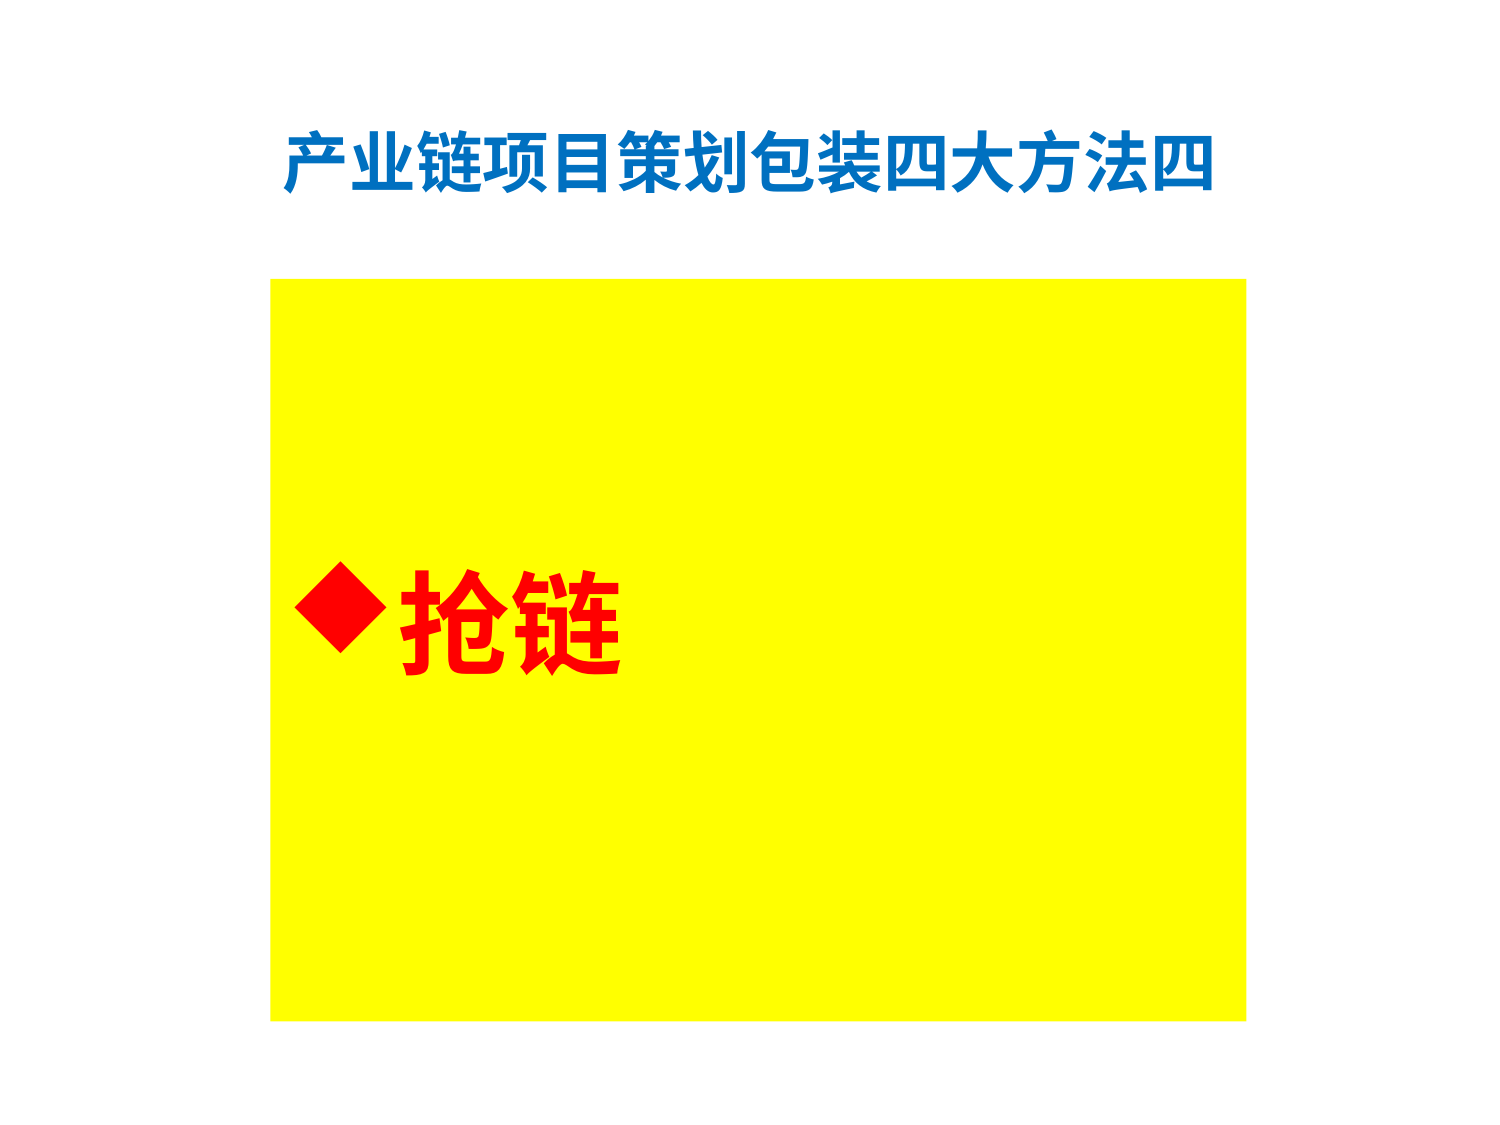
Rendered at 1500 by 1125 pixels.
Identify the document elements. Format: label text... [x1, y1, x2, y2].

title 产业链项目策划包装四大方法四 [75, 113, 1425, 233]
list 抢链 [270, 278, 1247, 1022]
